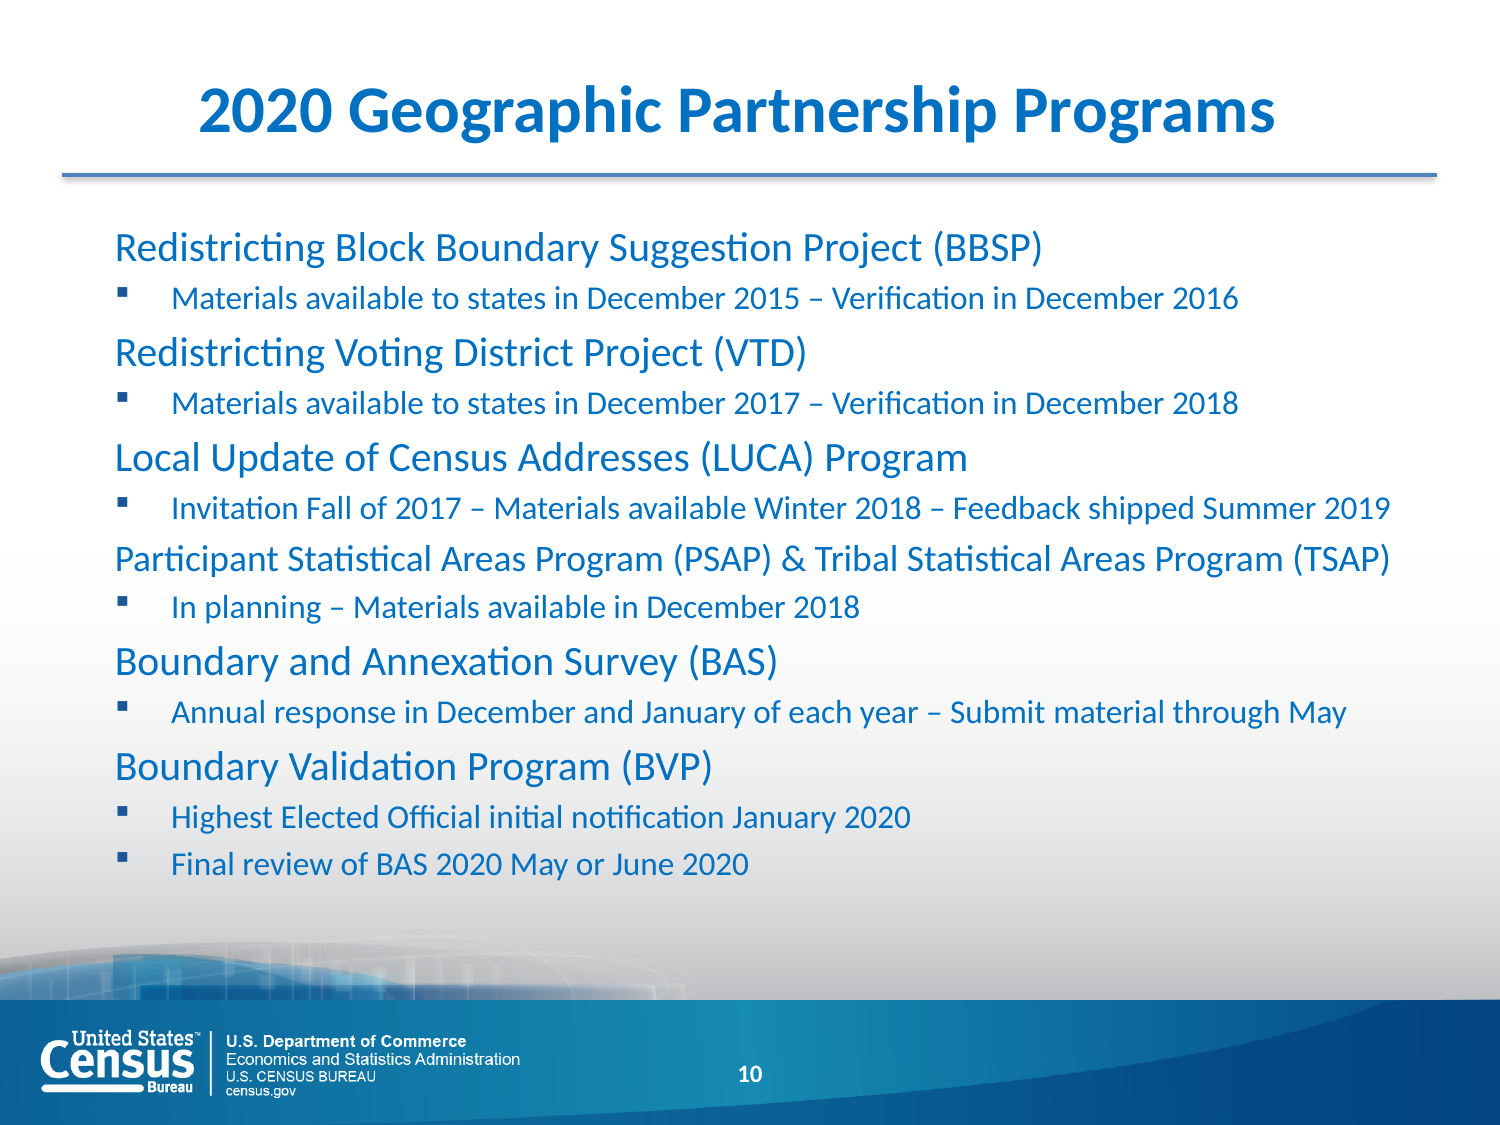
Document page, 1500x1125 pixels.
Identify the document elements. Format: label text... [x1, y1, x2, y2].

text_box 10 [575, 1042, 925, 1103]
text_box Redistricting Block Boundary Suggestion Project (BBSP) Materials available to states in December 2015 – Verification in December 2016 Redistricting Voting District Project (VTD) Materials available to states in December 2017 – Verification in December 2018 Local Update of Census Addresses (LUCA) Program Invitation Fall of 2017 – Materials available Winter 2018 – Feedback shipped Summer 2019 Participant Statistical Areas Program (PSAP) & Tribal Statistical Areas Program (TSAP) In planning – Materials available in December 2018 Boundary and Annexation Survey (BAS) Annual response in December and January of each year – Submit material through May Boundary Validation Program (BVP) Highest Elected Official initial notification January 2020 Final review of BAS 2020 May or June 2020 [99, 212, 1425, 923]
picture [0, 0, 1500, 1125]
title 2020 Geographic Partnership Programs [62, 37, 1413, 172]
